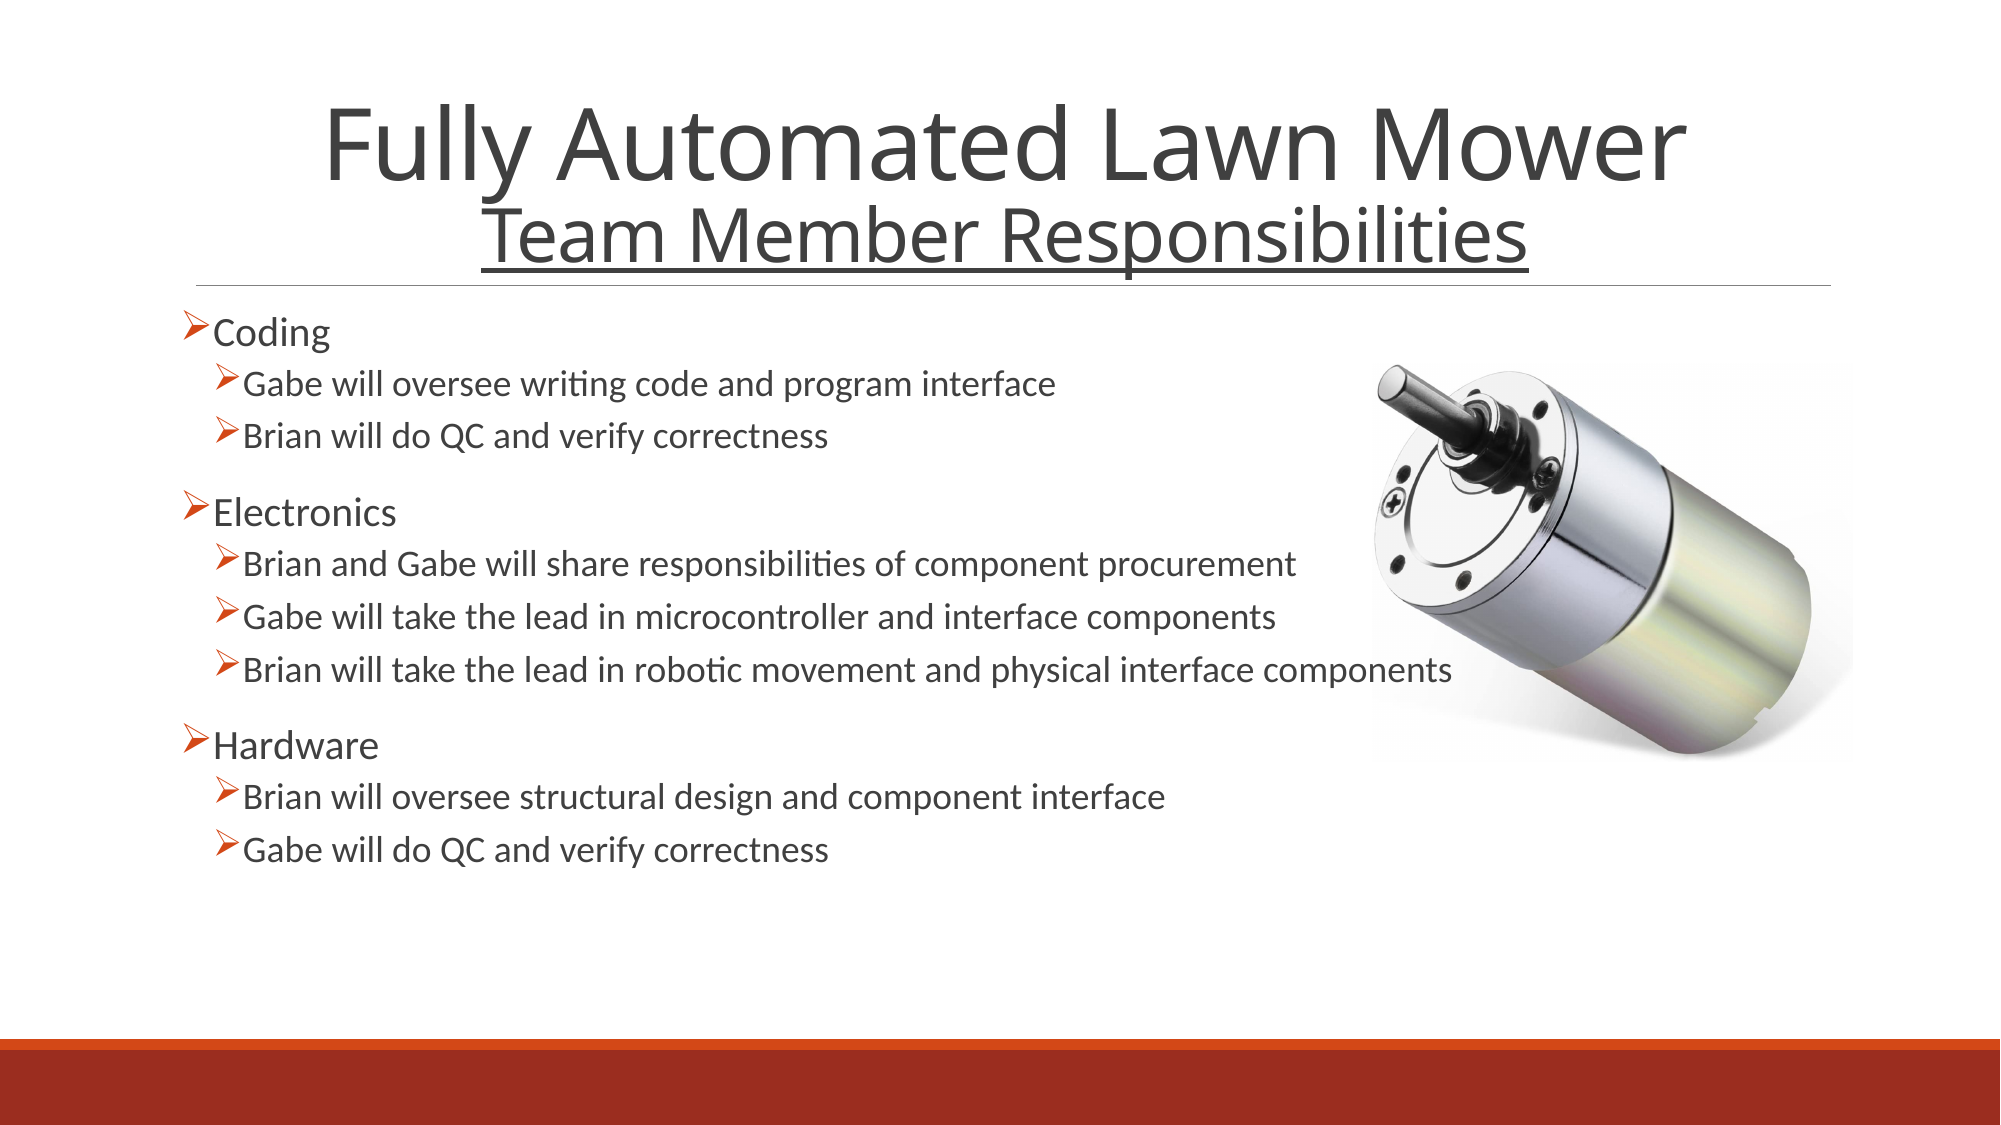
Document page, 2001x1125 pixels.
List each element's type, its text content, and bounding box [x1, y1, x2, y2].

title Fully Automated Lawn Mower Team Member Responsibilities [180, 47, 1830, 285]
list Coding Gabe will oversee writing code and program interface Brian will do QC and verify correctness Electronics Brian and Gabe will share responsibilities of component procurement Gabe will take the lead in microcontroller and interface components Brian will take the lead in robotic movement and physical interface components Hardware Brian will oversee structural design and component interface Gabe will do QC and verify correctness [180, 302, 1830, 963]
picture [1371, 362, 1853, 762]
